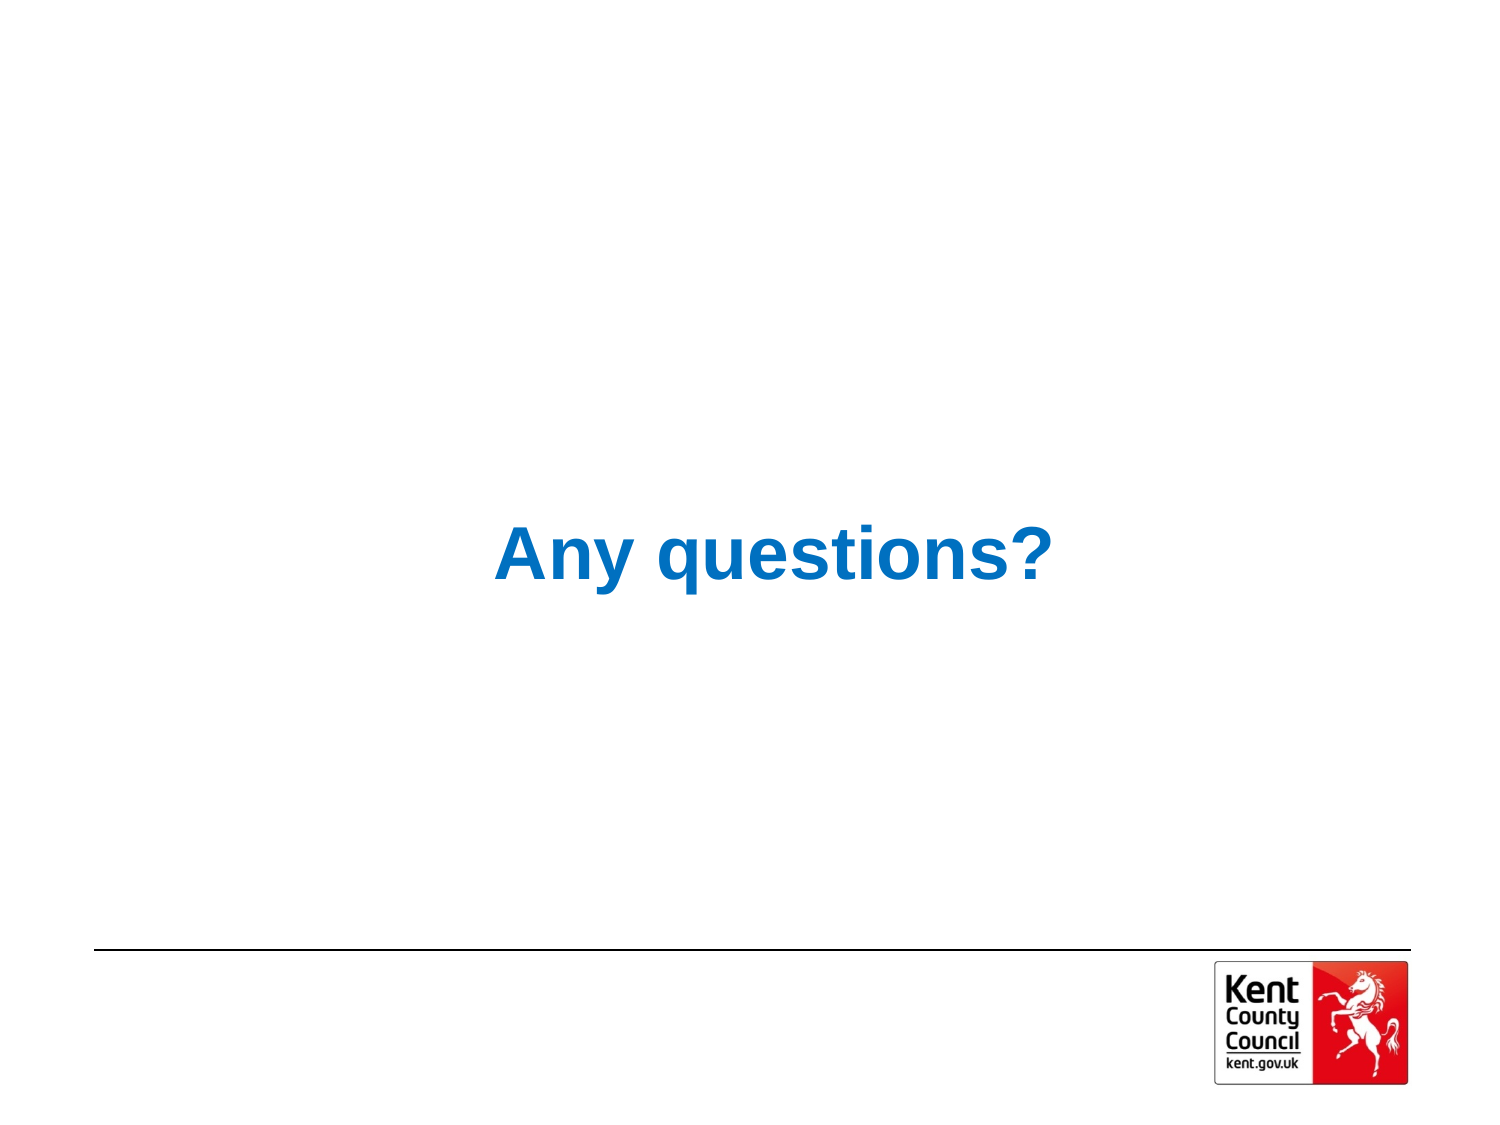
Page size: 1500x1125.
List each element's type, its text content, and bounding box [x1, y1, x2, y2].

title Any questions? [100, 456, 1450, 644]
picture [1210, 955, 1412, 1091]
